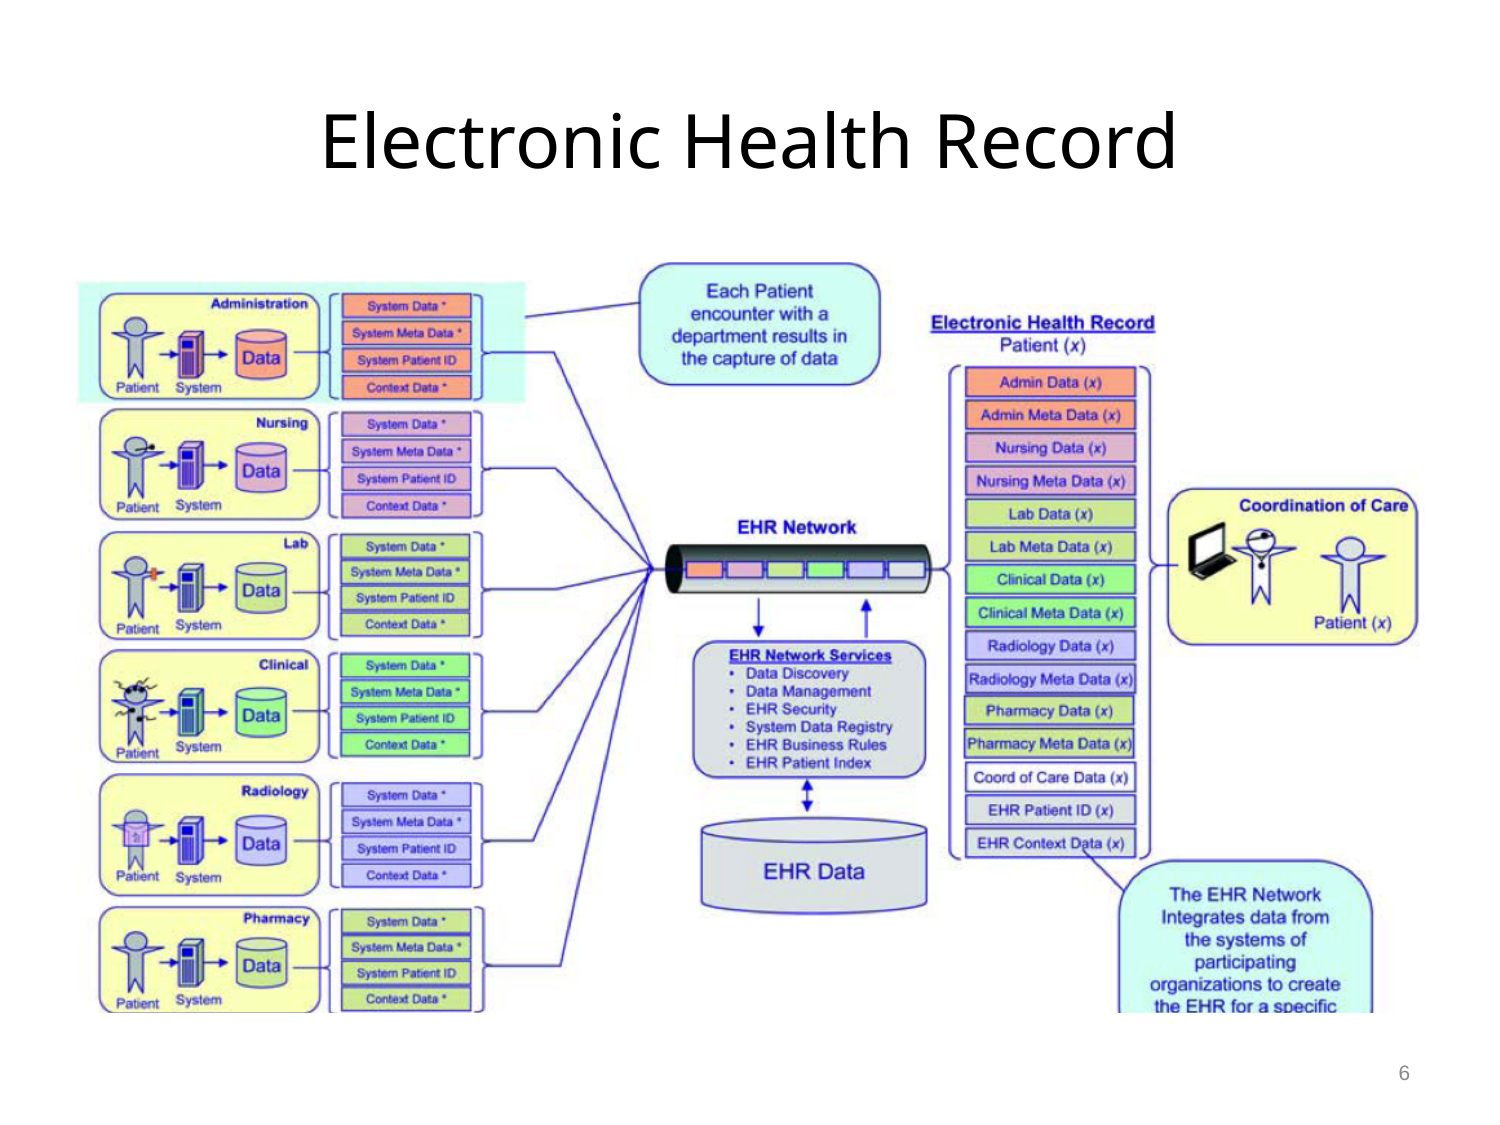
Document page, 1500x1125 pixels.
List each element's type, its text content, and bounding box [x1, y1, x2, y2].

picture [74, 262, 1426, 1013]
title Electronic Health Record [75, 45, 1425, 233]
slide_number 6 [1341, 1027, 1425, 1118]
